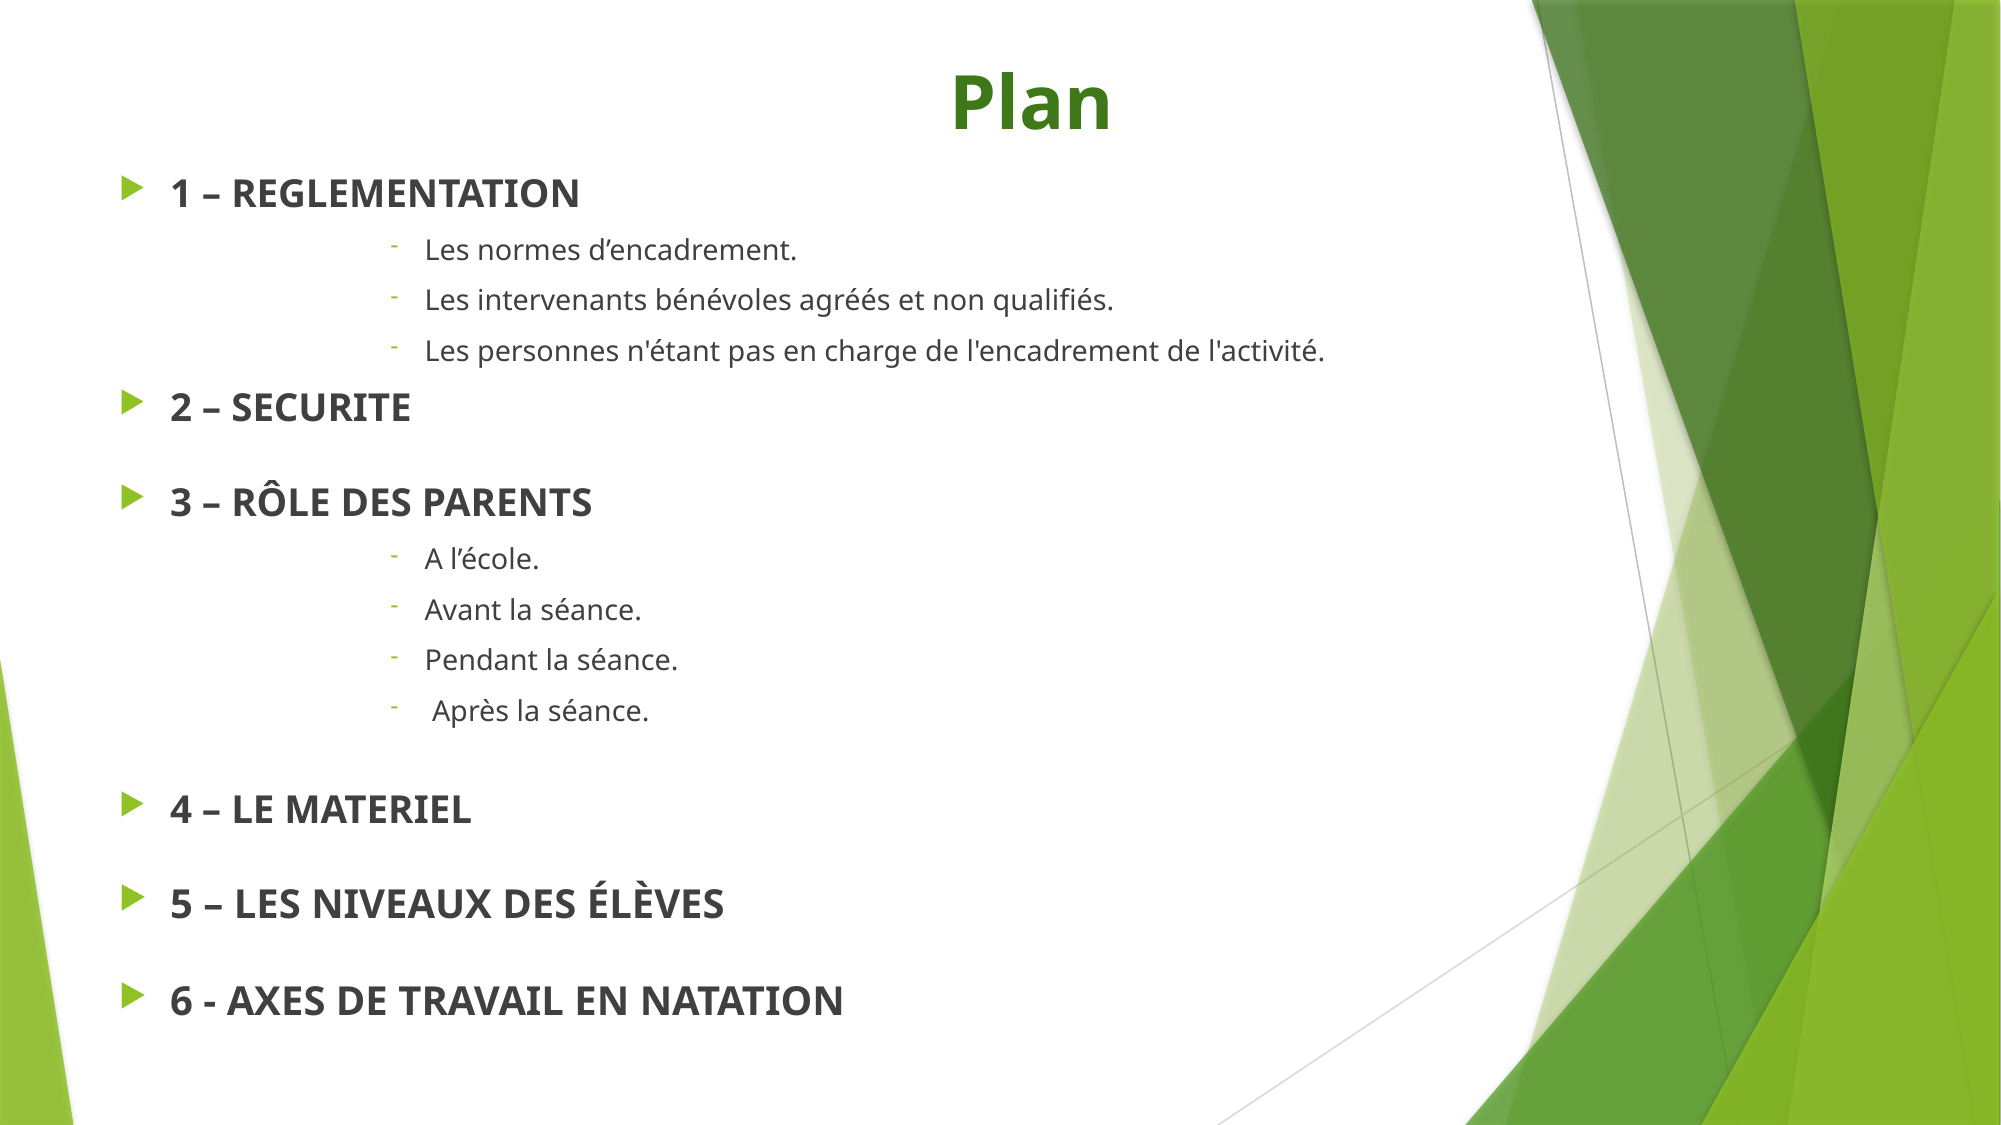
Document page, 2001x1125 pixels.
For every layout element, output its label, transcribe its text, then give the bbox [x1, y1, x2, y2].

title Plan [742, 47, 1342, 161]
list 1 – REGLEMENTATION Les normes d’encadrement. Les intervenants bénévoles agréés et non qualifiés. Les personnes n'étant pas en charge de l'encadrement de l'activité. 2 – SECURITE 3 – RÔLE DES PARENTS A l’école. Avant la séance. Pendant la séance. Après la séance. 4 – LE MATERIEL 5 – LES NIVEAUX DES ÉLÈVES 6 - AXES DE TRAVAIL EN NATATION [103, 161, 1643, 1038]
